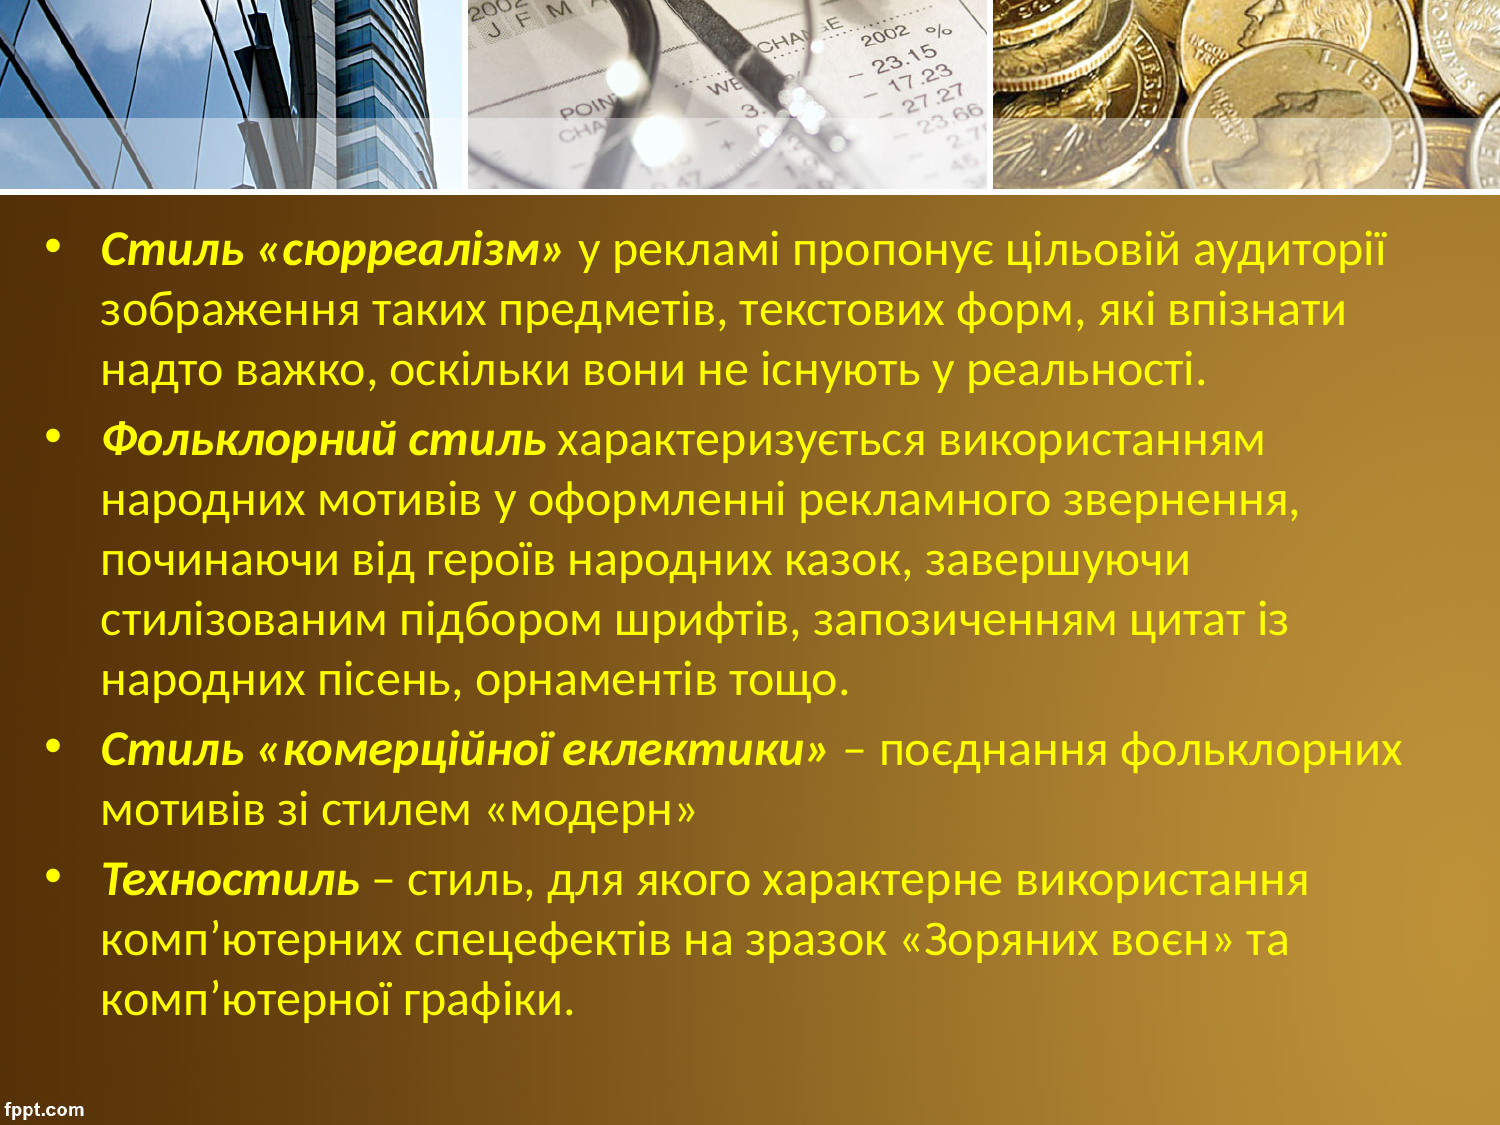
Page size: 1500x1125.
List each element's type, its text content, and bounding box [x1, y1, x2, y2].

picture [0, 0, 1500, 1125]
list Стиль «сюрреалізм» у рекламі пропонує цільовій аудиторії зображення таких предметів, текстових форм, які впізнати надто важко, оскільки вони не існують у реальності. Фольклорний стиль характеризується використанням народних мотивів у оформленні рекламного звернення, починаючи від героїв народних казок, завершуючи стилізованим підбором шрифтів, запозиченням цитат із народних пісень, орнаментів тощо. Стиль «комерційної еклектики» – поєднання фольклорних мотивів зі стилем «модерн» Техностиль – стиль, для якого характерне використання комп’ютерних спецефектів на зразок «Зоряних воєн» та комп’ютерної графіки. [29, 208, 1437, 1094]
